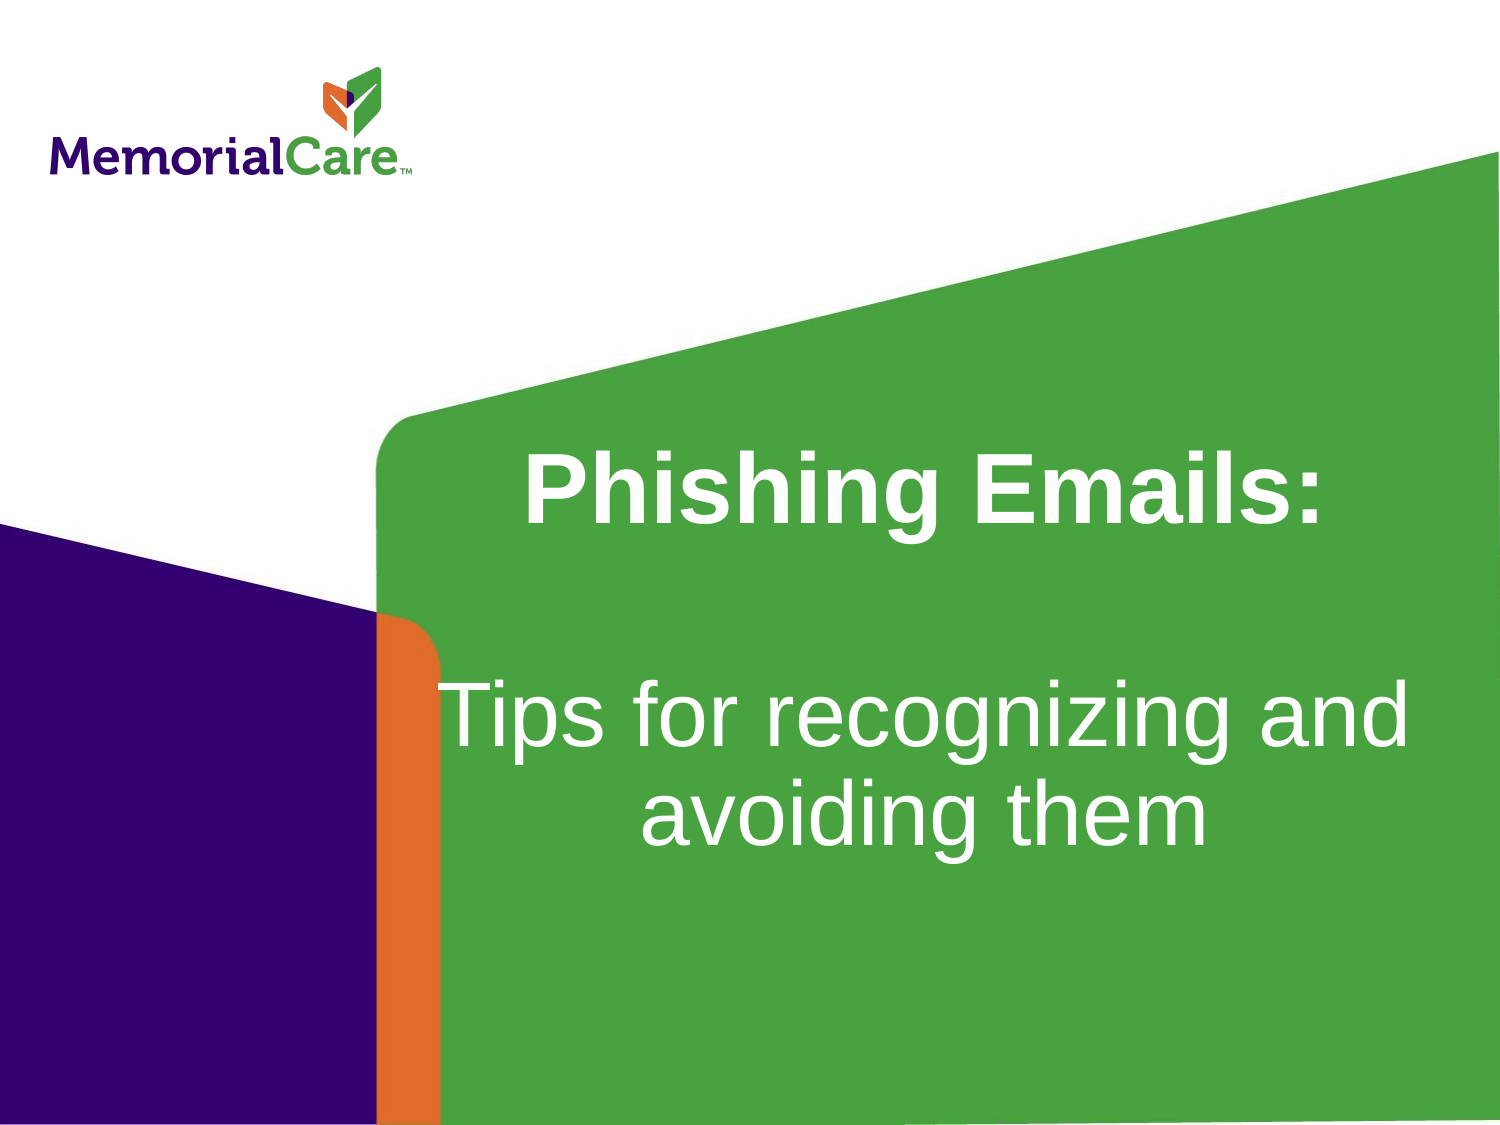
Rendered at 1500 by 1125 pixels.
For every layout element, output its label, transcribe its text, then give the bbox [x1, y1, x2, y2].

picture [0, 0, 1500, 1125]
title Phishing Emails: Tips for recognizing and avoiding them [350, 437, 1500, 800]
